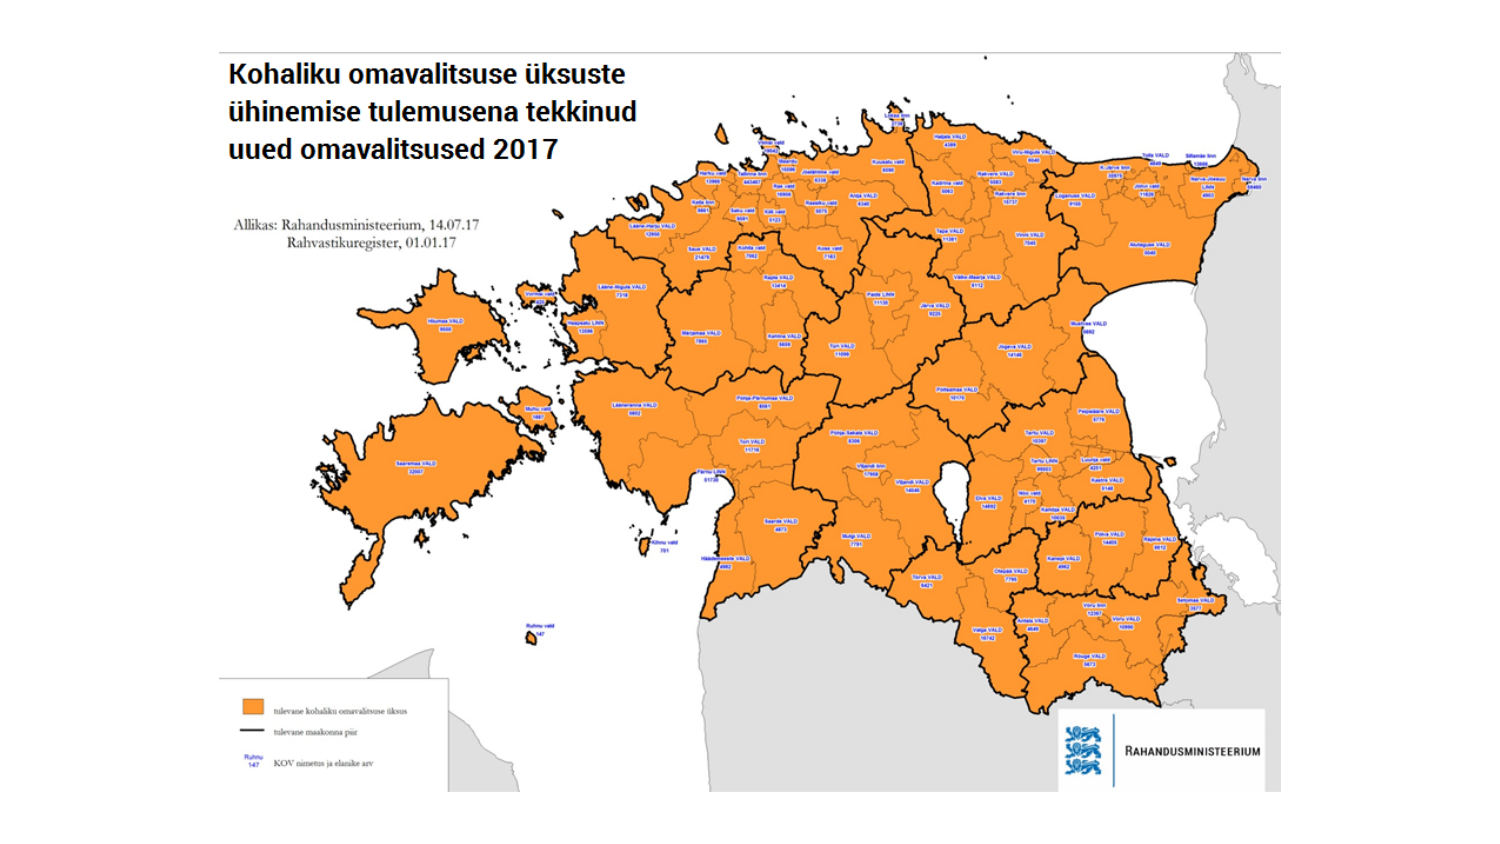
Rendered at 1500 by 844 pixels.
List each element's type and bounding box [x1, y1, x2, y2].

picture [219, 52, 1281, 792]
